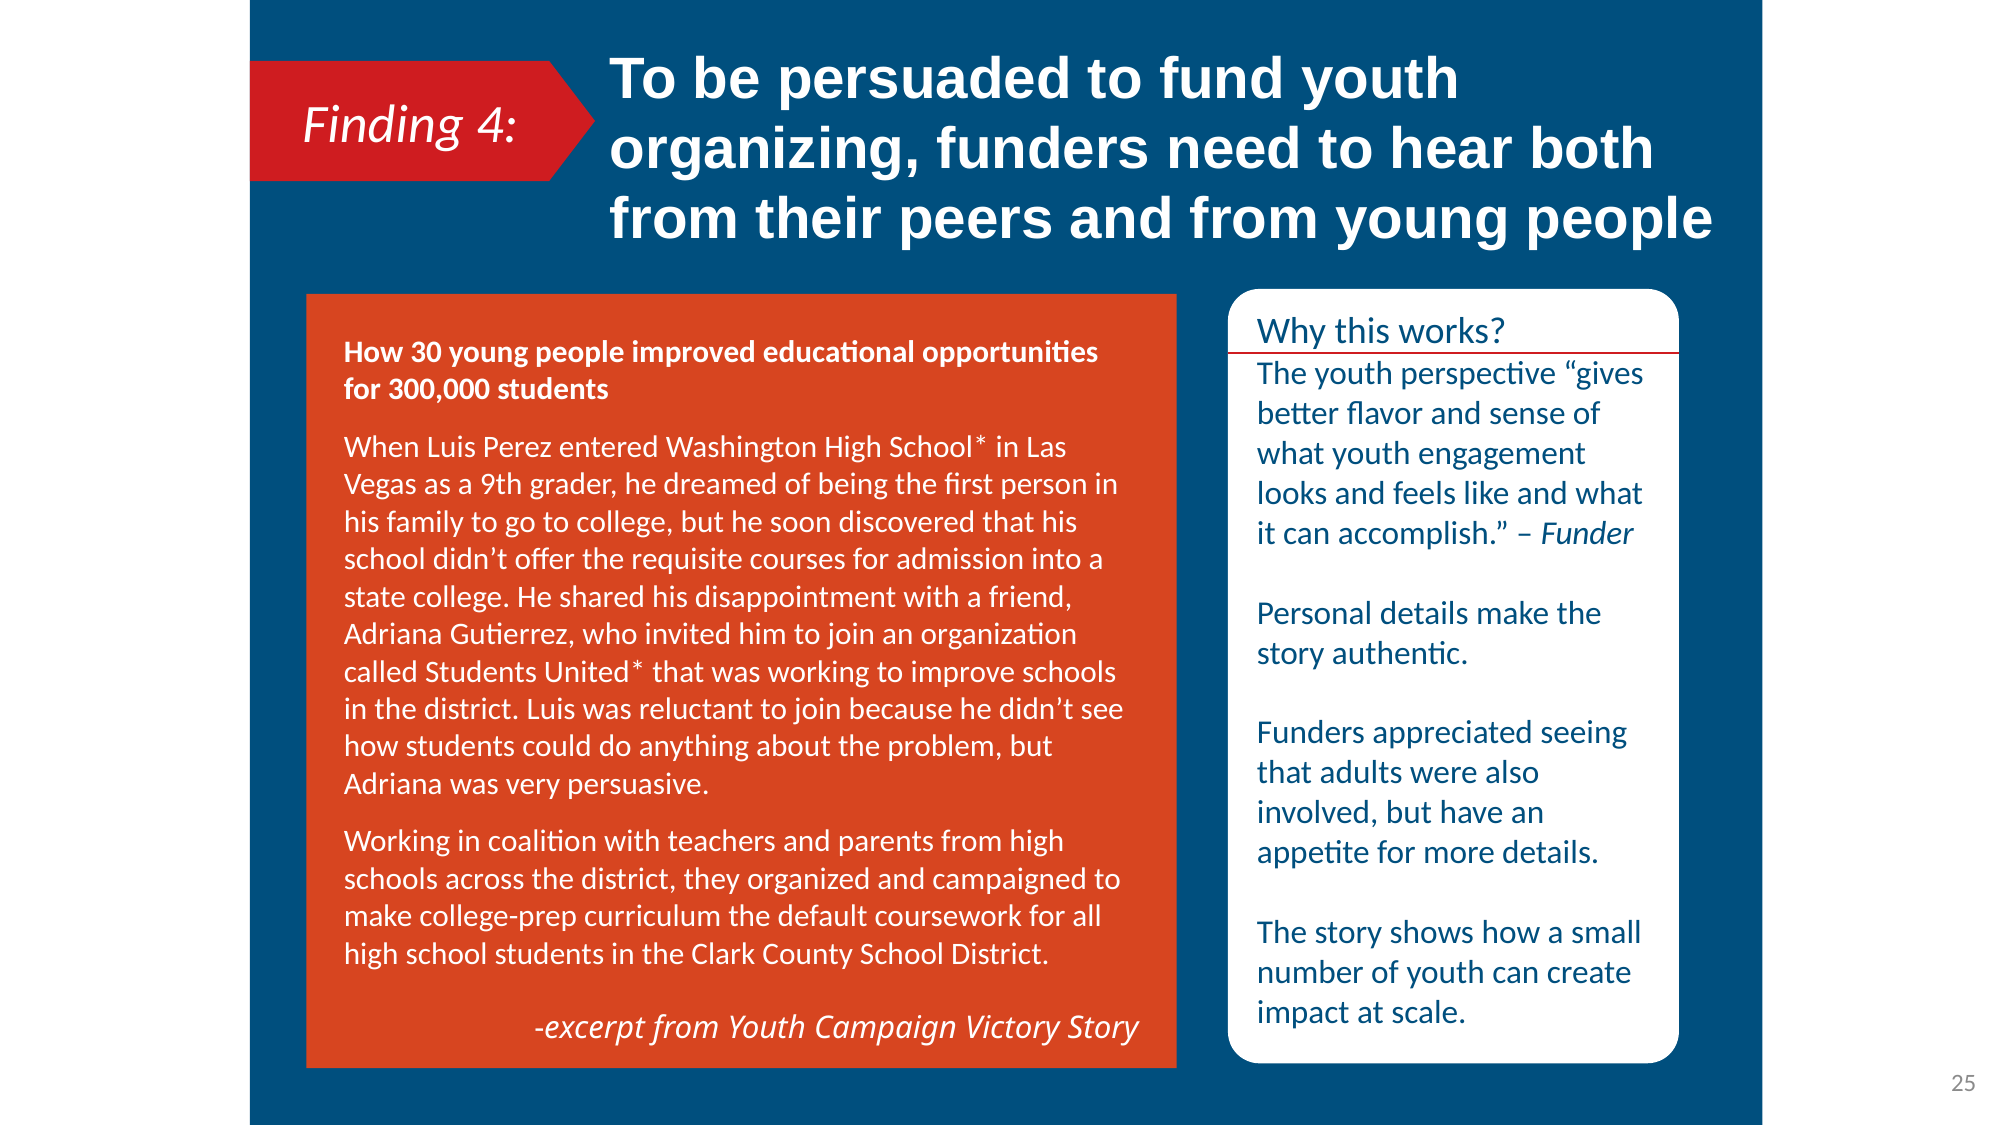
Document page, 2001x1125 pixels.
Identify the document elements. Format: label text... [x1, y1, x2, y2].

text_box [249, 164, 1750, 1125]
slide_number 25 [1871, 1038, 1992, 1125]
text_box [1227, 288, 1679, 1064]
text_box Finding 4: [249, 60, 595, 182]
text_box How 30 young people improved educational opportunities for 300,000 students When Luis Perez entered Washington High School* in Las Vegas as a 9th grader, he dreamed of being the first person in his family to go to college, but he soon discovered that his school didn’t offer the requisite courses for admission into a state college. He shared his disappointment with a friend, Adriana Gutierrez, who invited him to join an organization called Students United* that was working to improve schools in the district. Luis was reluctant to join because he didn’t see how students could do anything about the problem, but Adriana was very persuasive. Working in coalition with teachers and parents from high schools across the district, they organized and campaigned to make college-prep curriculum the default coursework for all high school students in the Clark County School District. -excerpt from Youth Campaign Victory Story [305, 293, 1178, 1069]
text_box [306, 268, 1182, 329]
text_box To be persuaded to fund youth organizing, funders need to hear both from their peers and from young people [595, 40, 1744, 250]
text_box [249, 0, 1763, 1125]
